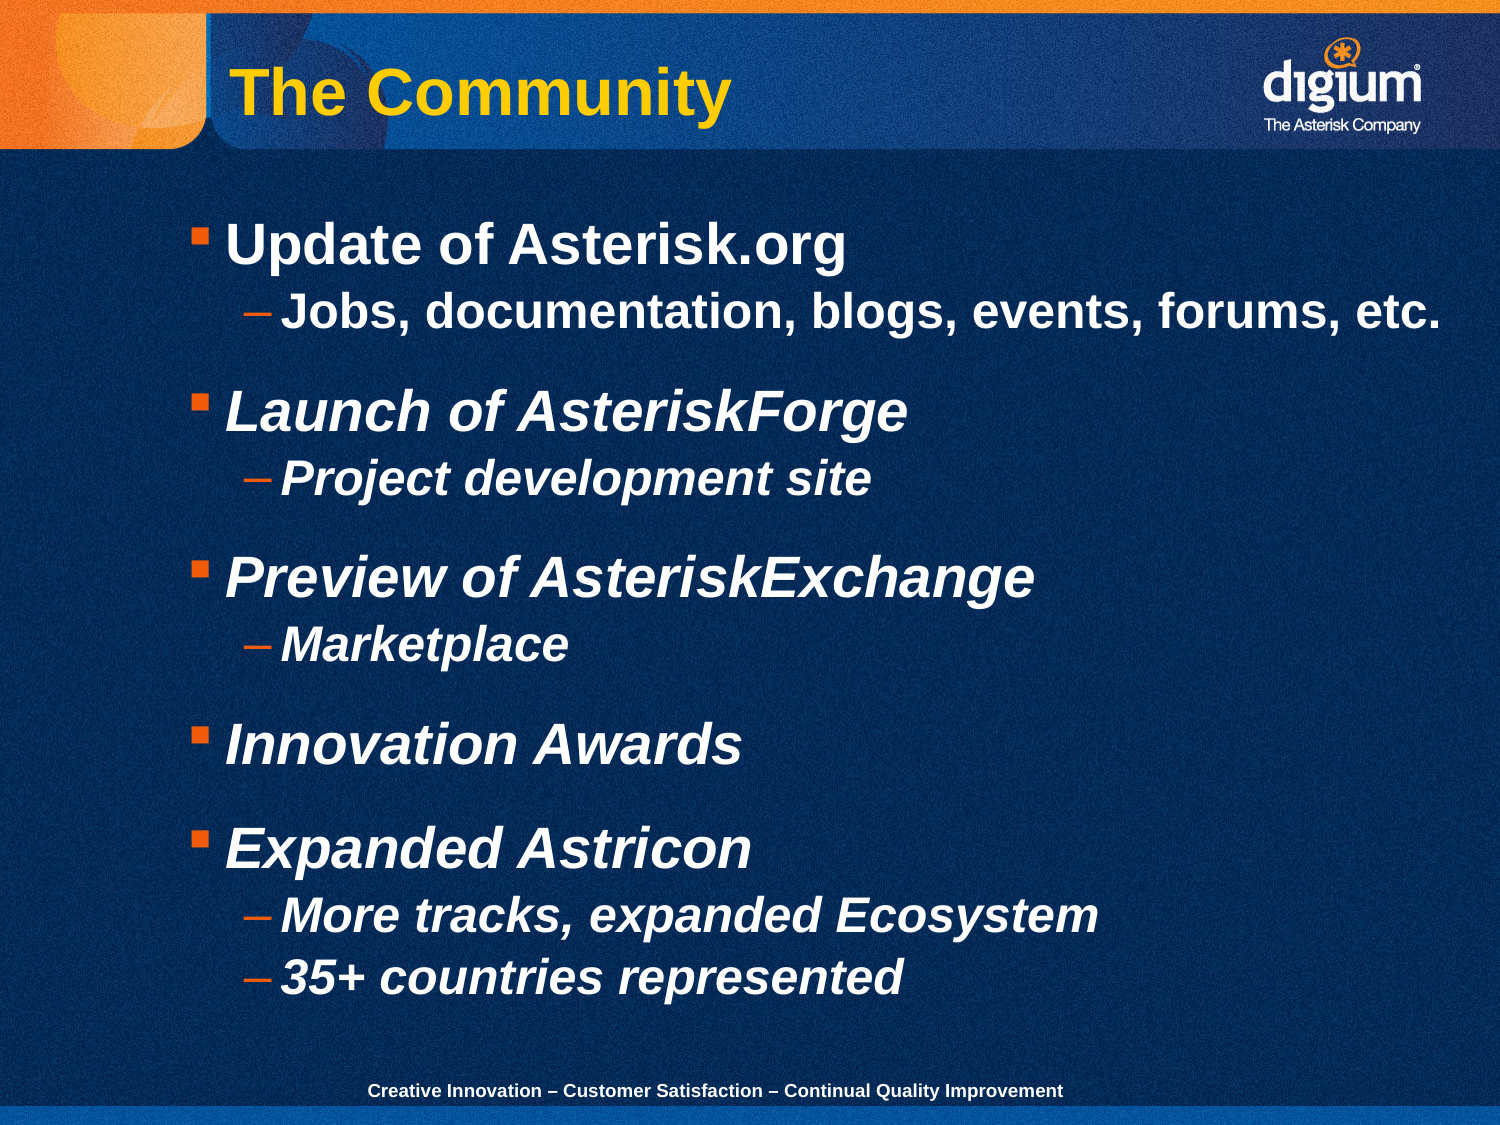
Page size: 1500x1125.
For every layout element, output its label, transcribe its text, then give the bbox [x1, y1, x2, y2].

title The Community [228, 0, 1282, 188]
list Update of Asterisk.org Jobs, documentation, blogs, events, forums, etc. Launch of AsteriskForge Project development site Preview of AsteriskExchange Marketplace Innovation Awards Expanded Astricon More tracks, expanded Ecosystem 35+ countries represented [171, 204, 1500, 948]
picture [0, 0, 1500, 1125]
